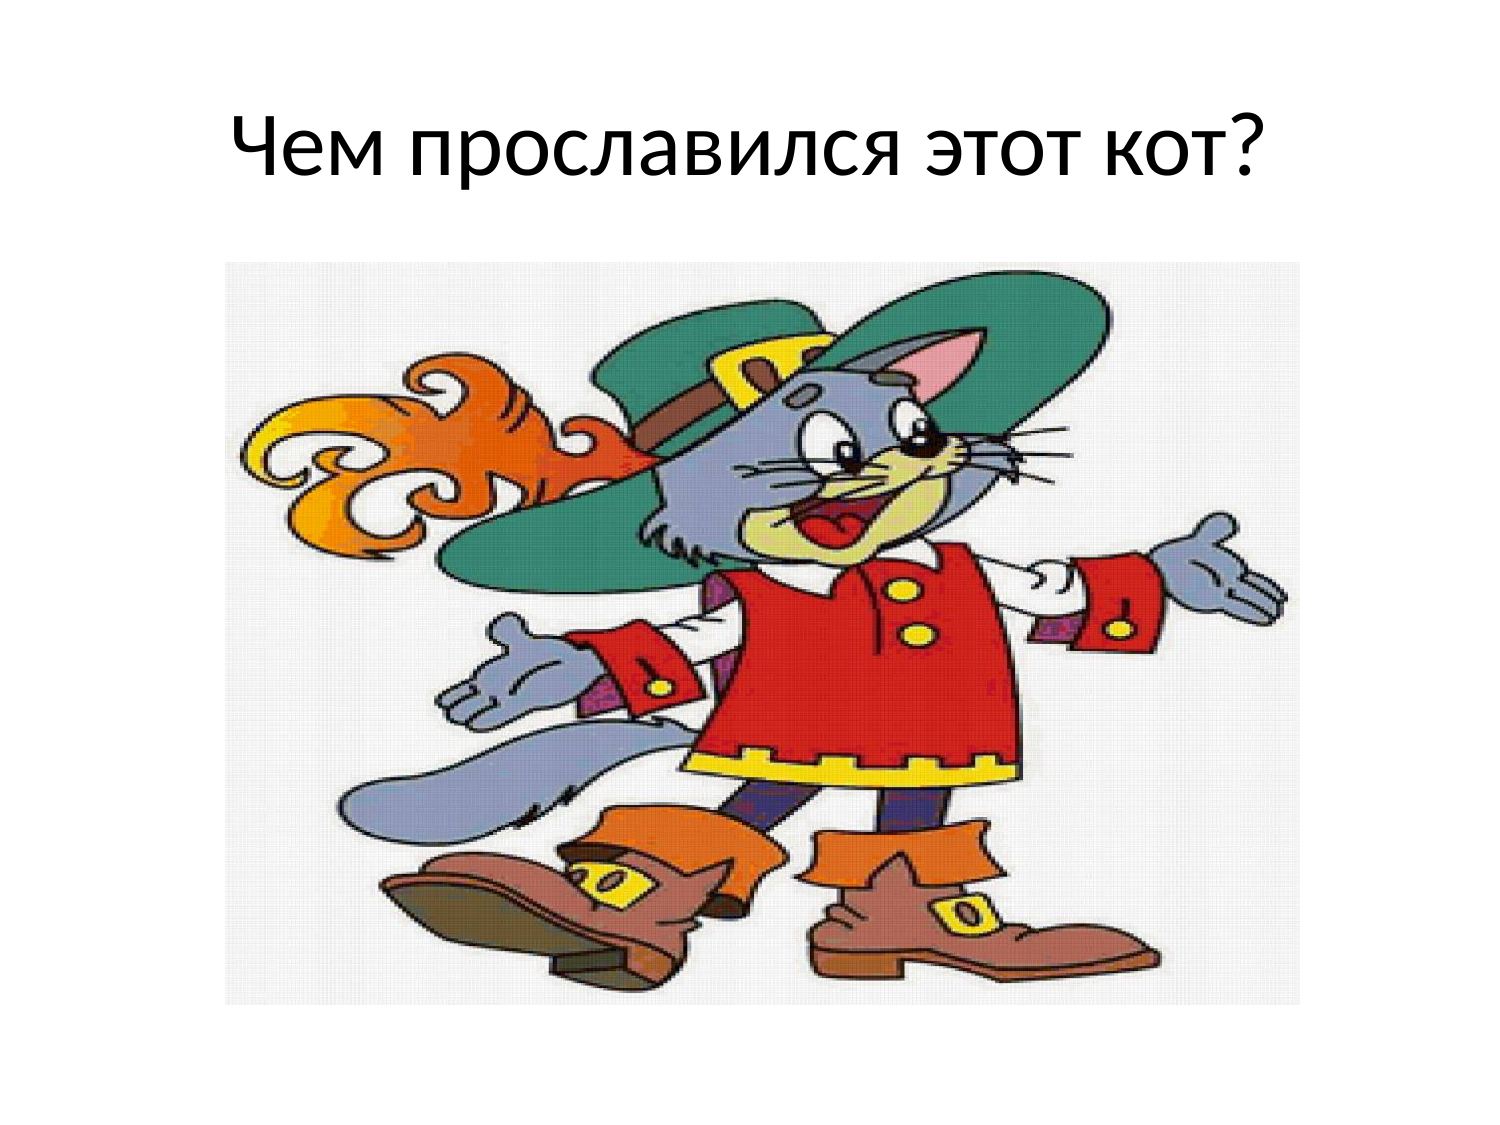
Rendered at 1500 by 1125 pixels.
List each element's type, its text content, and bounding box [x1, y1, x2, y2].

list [224, 262, 1301, 1006]
title Чем прославился этот кот? [75, 45, 1425, 233]
